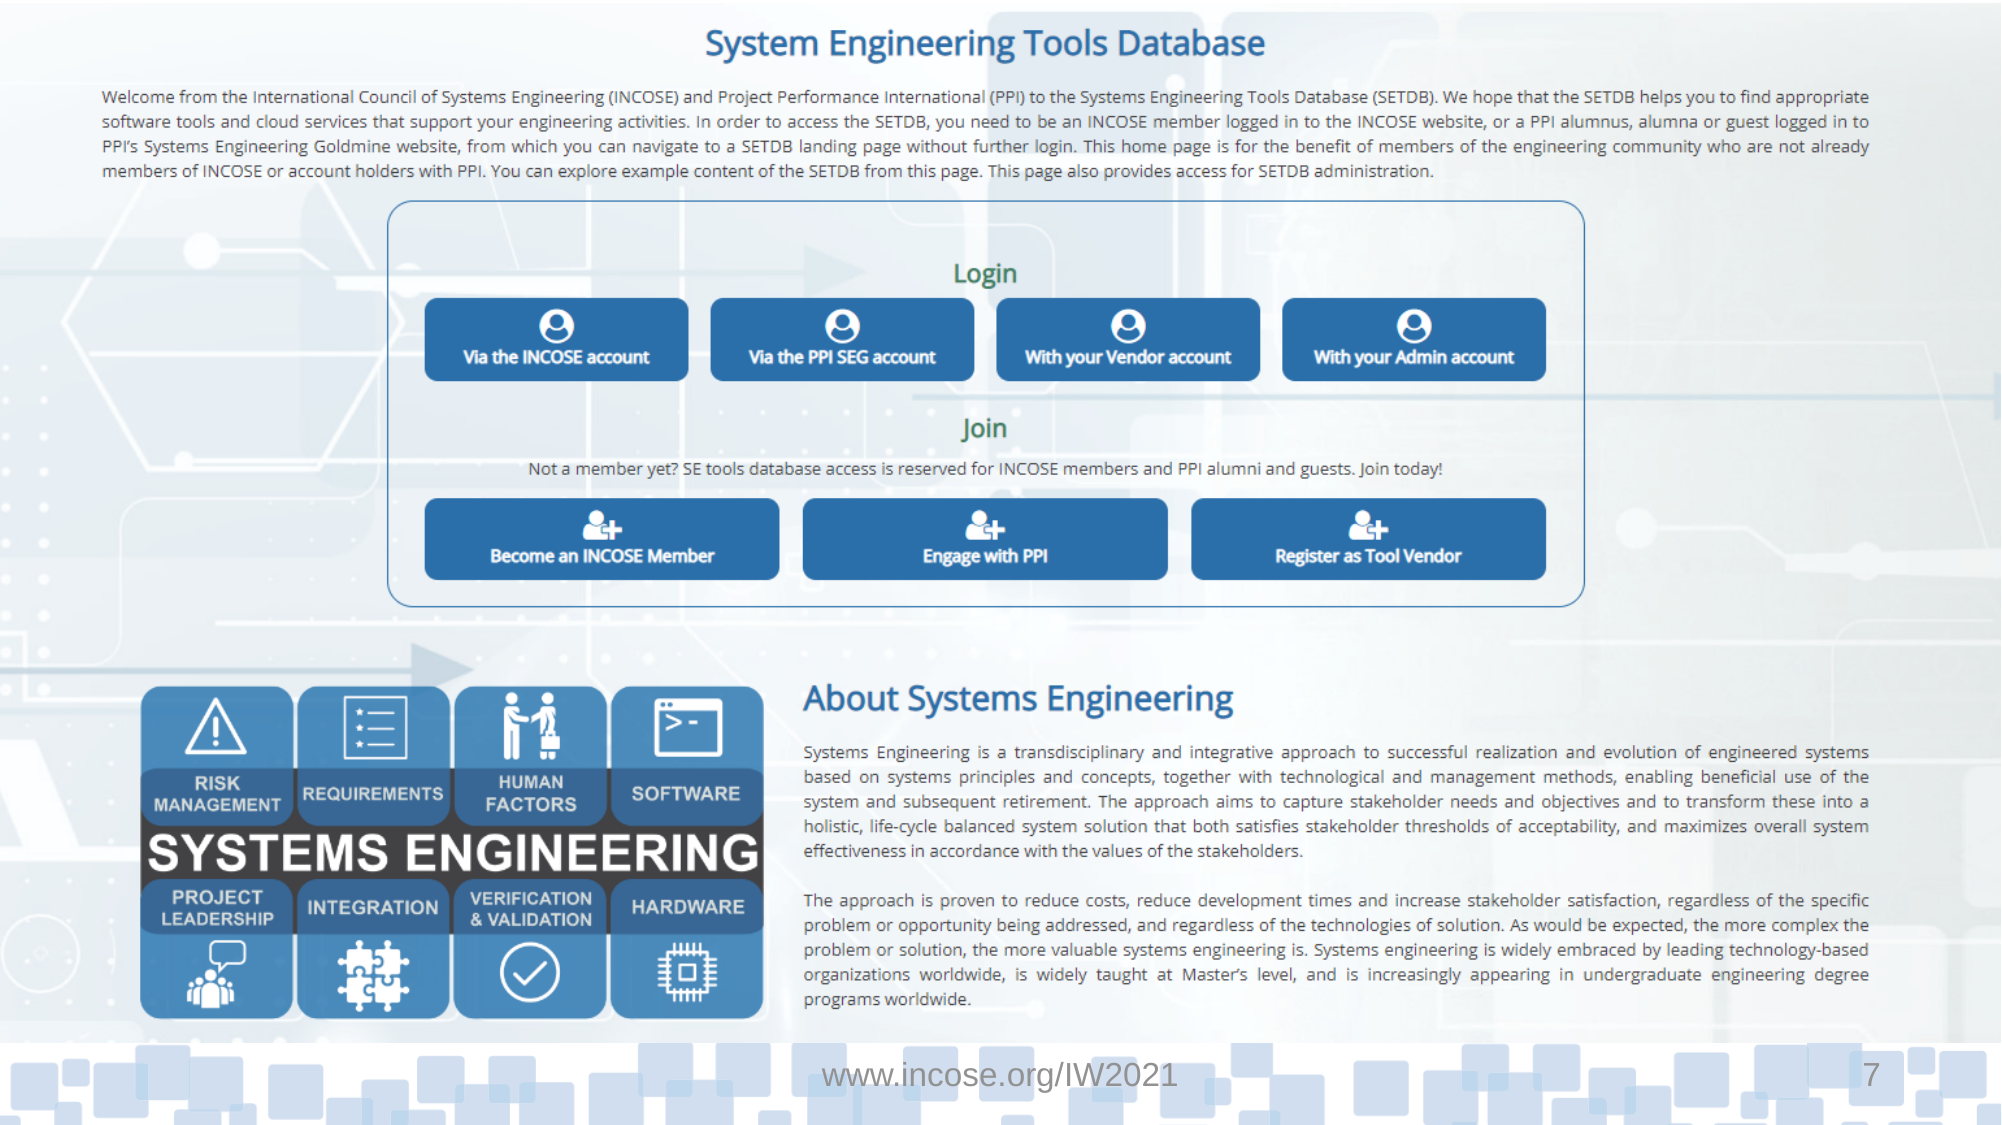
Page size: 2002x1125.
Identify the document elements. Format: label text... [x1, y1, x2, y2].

footer www.incose.org/IW2021 [683, 1054, 1318, 1103]
slide_number 7 [1434, 1054, 1901, 1103]
picture [0, 0, 2002, 1125]
